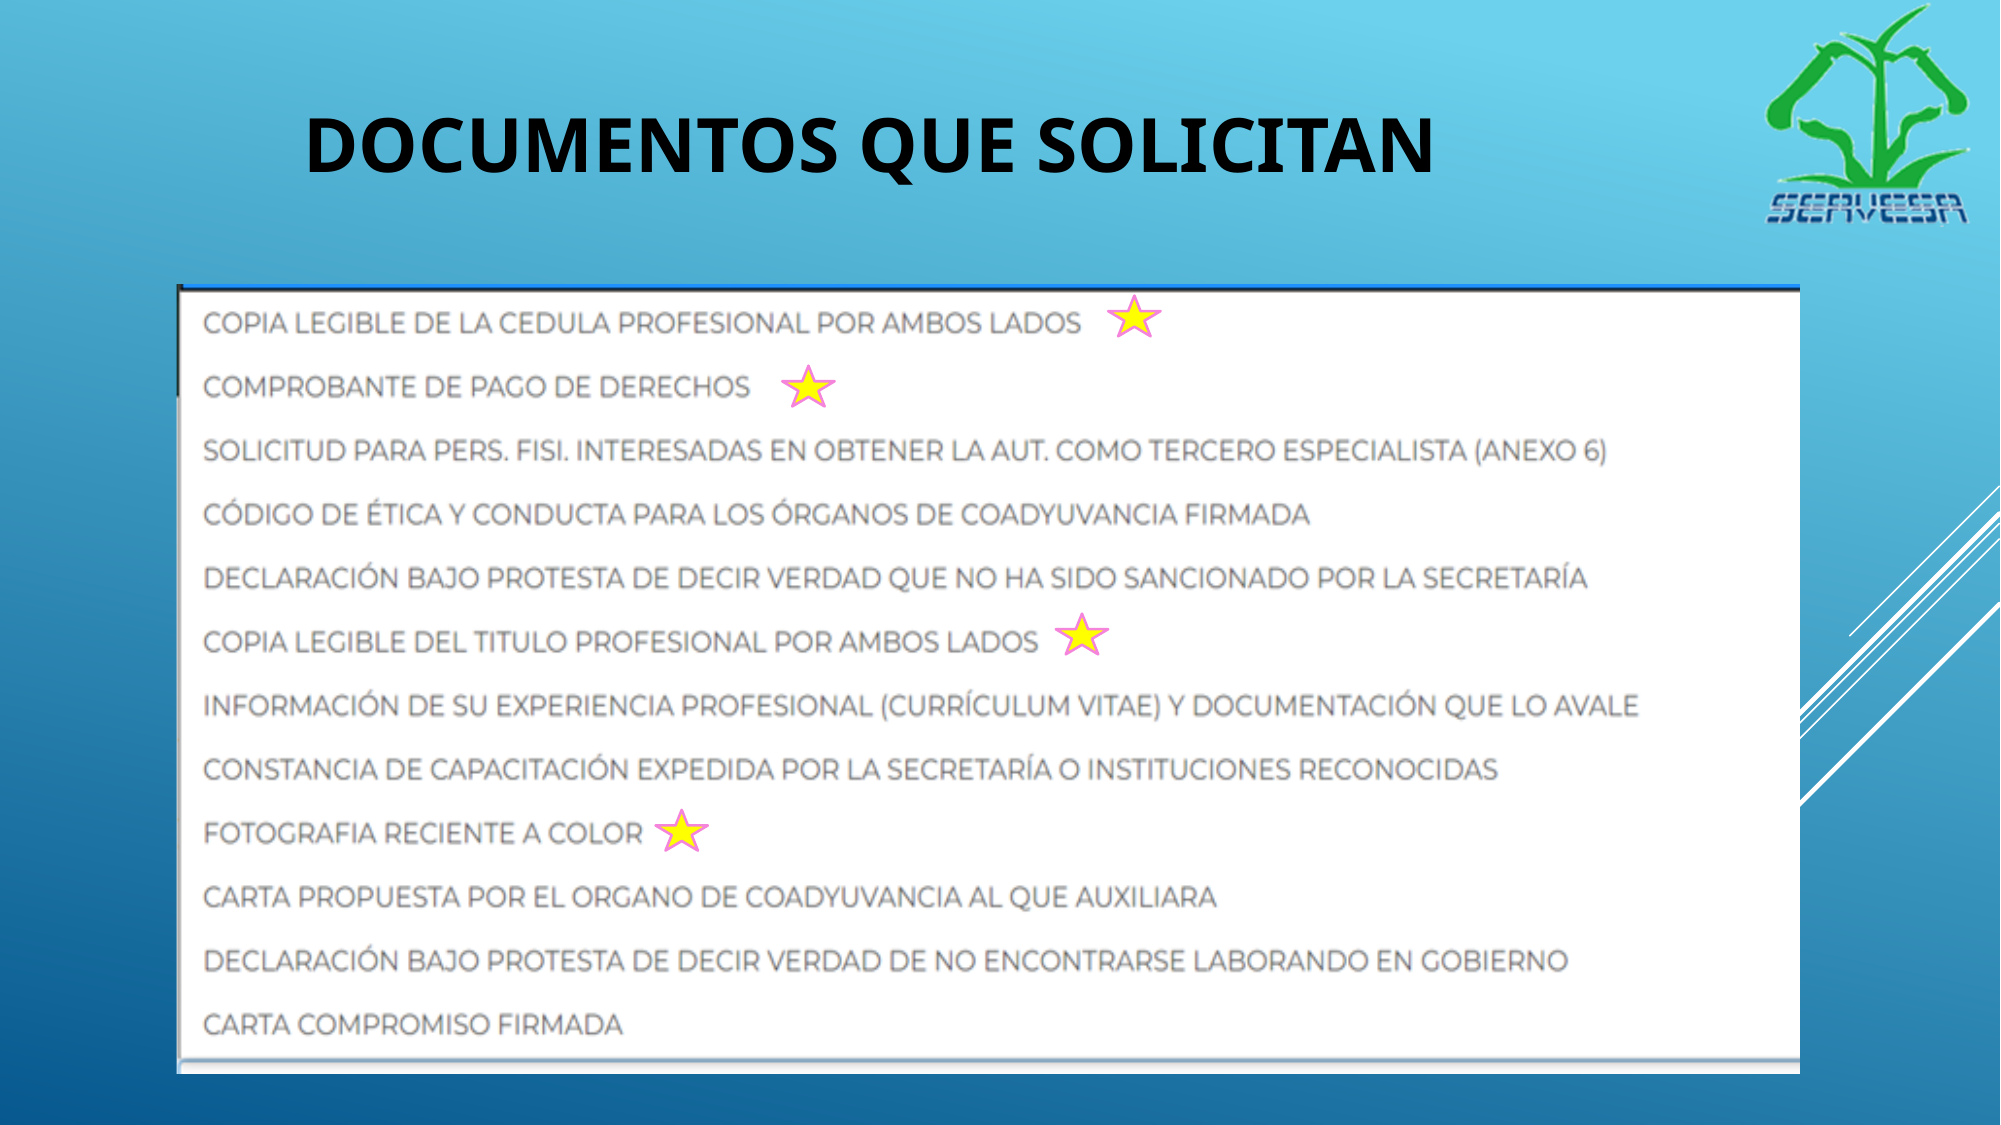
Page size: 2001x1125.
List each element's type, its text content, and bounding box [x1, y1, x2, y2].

picture [176, 284, 1801, 1074]
title DOCUMENTOS QUE SOLICITAN [288, 18, 1689, 266]
picture [1760, 0, 1975, 227]
